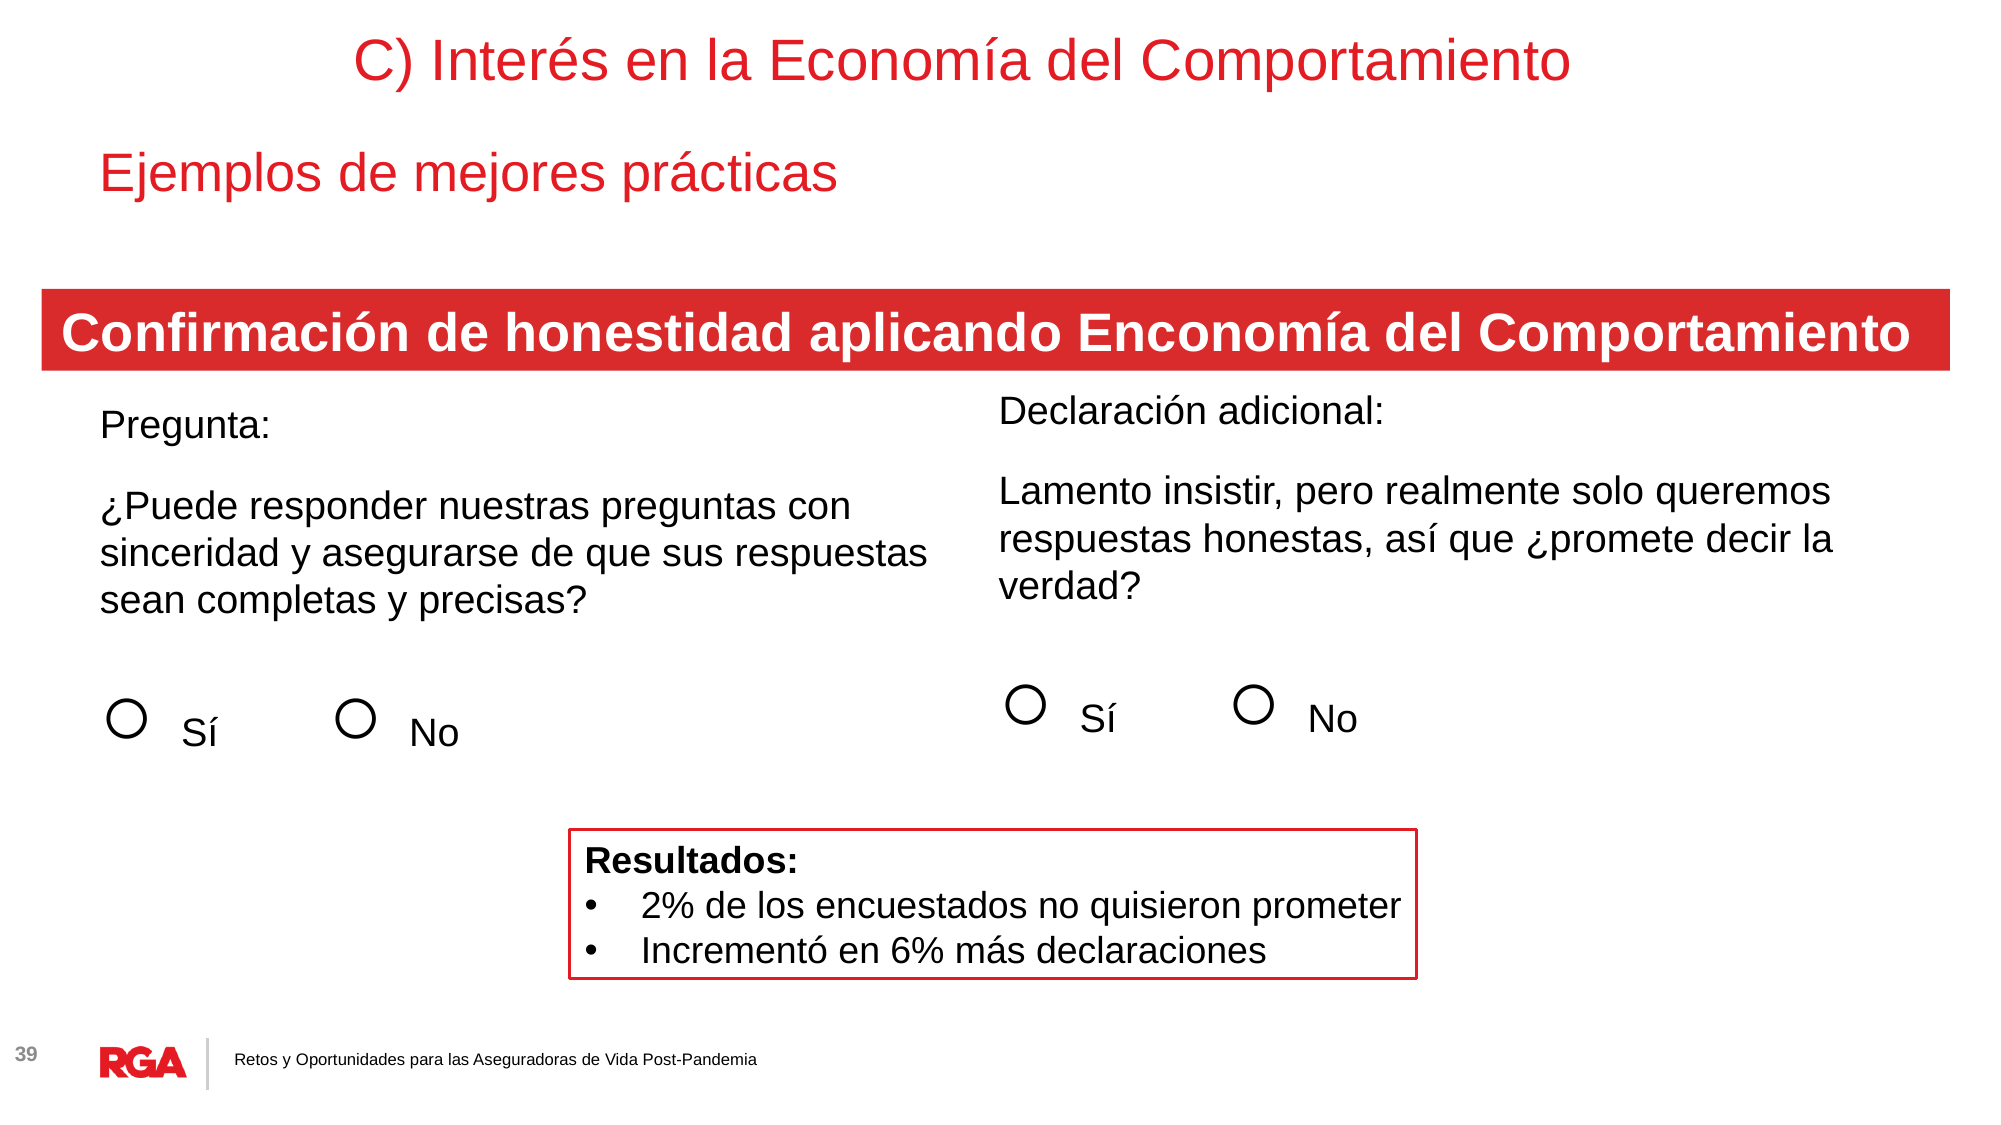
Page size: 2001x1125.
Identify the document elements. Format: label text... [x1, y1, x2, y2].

list Pregunta: ¿Puede responder nuestras preguntas con sinceridad y asegurarse de que sus respuestas sean completas y precisas? ○ Sí ○ No [99, 391, 955, 776]
text_box C) Interés en la Economía del Comportamiento [198, 23, 1743, 101]
title Ejemplos de mejores prácticas [99, 132, 1932, 211]
text_box Retos y Oportunidades para las Aseguradoras de Vida Post-Pandemia [219, 1041, 1330, 1102]
list Confirmación de honestidad aplicando Enconomía del Comportamiento [41, 288, 1950, 371]
list Declaración adicional: Lamento insistir, pero realmente solo queremos respuestas honestas, así que ¿promete decir la verdad? ○ Sí ○ No [998, 377, 1854, 762]
text_box 39 [0, 1033, 89, 1094]
picture [100, 1046, 187, 1078]
text_box Resultados: 2% de los encuestados no quisieron prometer Incrementó en 6% más declaraciones [569, 829, 1417, 979]
